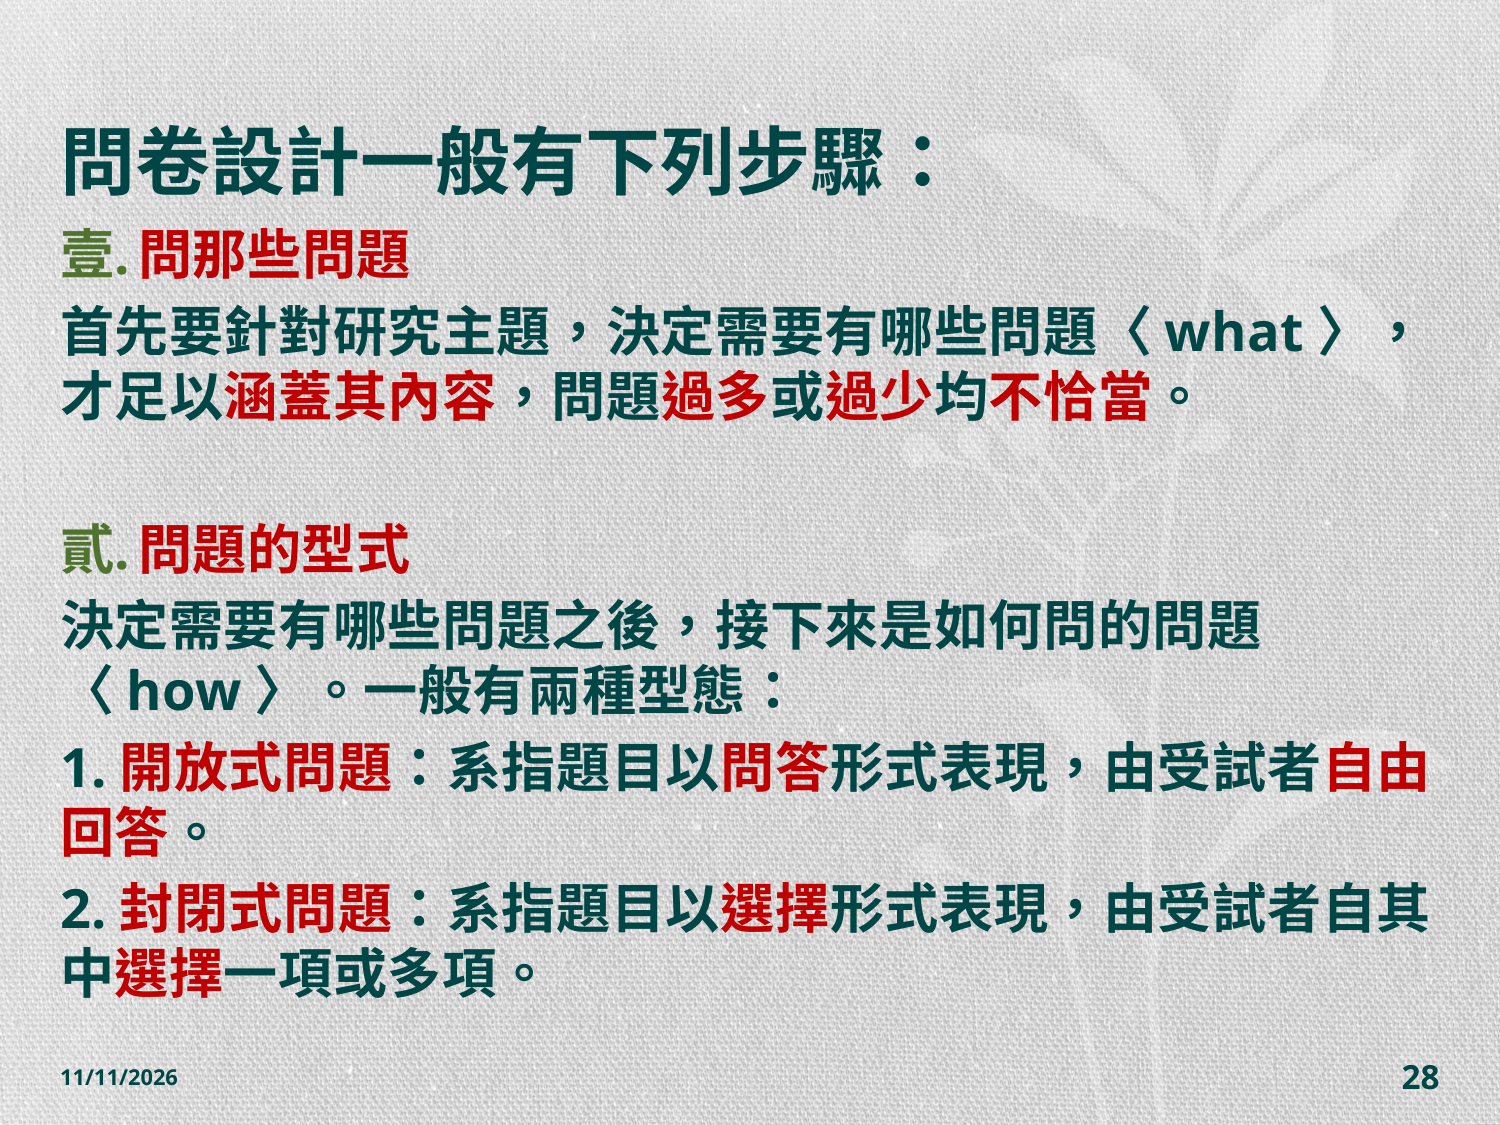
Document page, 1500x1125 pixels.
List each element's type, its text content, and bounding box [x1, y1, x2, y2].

title 問卷設計一般有下列步驟： [45, 37, 1455, 213]
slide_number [45, 1054, 396, 1103]
list 問那些問題 首先要針對研究主題，決定需要有哪些問題〈what〉，才足以涵蓋其內容，問題過多或過少均不恰當。 問題的型式 決定需要有哪些問題之後，接下來是如何問的問題〈how〉。一般有兩種型態： 1.開放式問題：系指題目以問答形式表現，由受試者自由回答。 2.封閉式問題：系指題目以選擇形式表現，由受試者自其中選擇一項或多項。 [45, 213, 1455, 1023]
slide_number 28 [1310, 1054, 1455, 1103]
